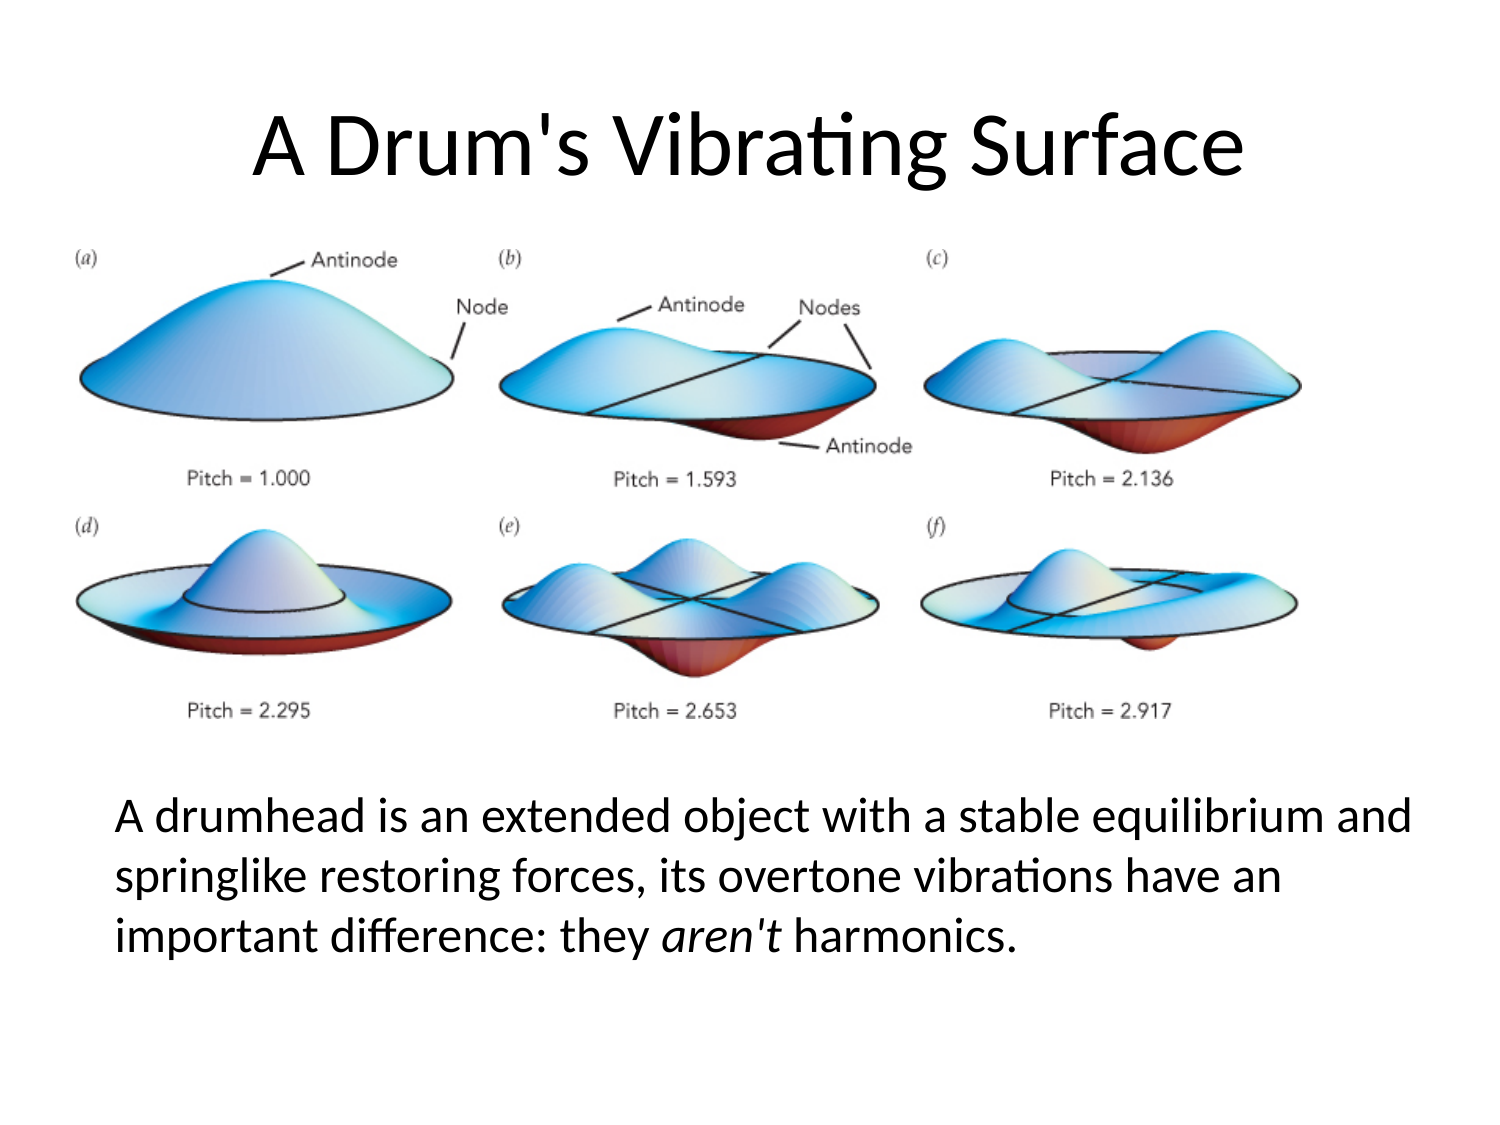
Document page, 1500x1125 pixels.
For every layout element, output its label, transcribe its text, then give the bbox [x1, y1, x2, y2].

text_box A drumhead is an extended object with a stable equilibrium and springlike restoring forces, its overtone vibrations have an important difference: they aren't harmonics. [99, 774, 1450, 970]
title A Drum's Vibrating Surface [75, 45, 1425, 233]
picture [74, 249, 1302, 719]
